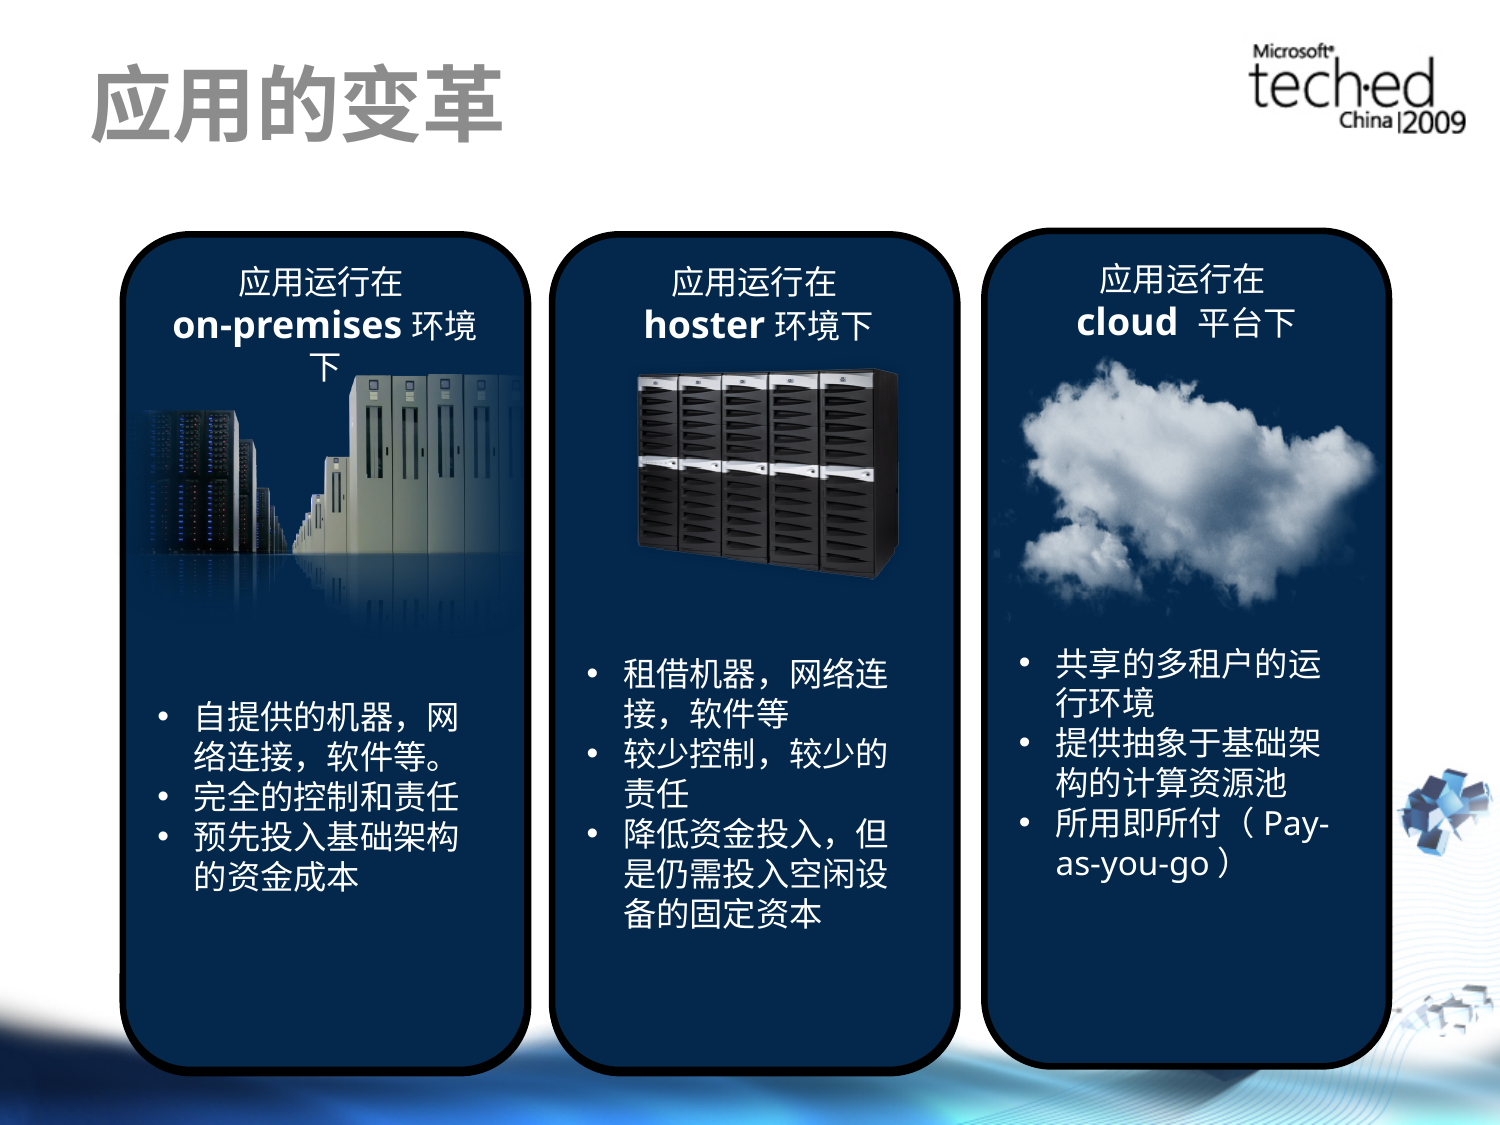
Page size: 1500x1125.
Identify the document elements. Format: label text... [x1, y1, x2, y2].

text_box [114, 233, 530, 1071]
title 应用的变革 [75, 45, 1425, 233]
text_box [551, 233, 958, 1071]
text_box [983, 230, 1390, 1067]
picture [0, 0, 1500, 1125]
